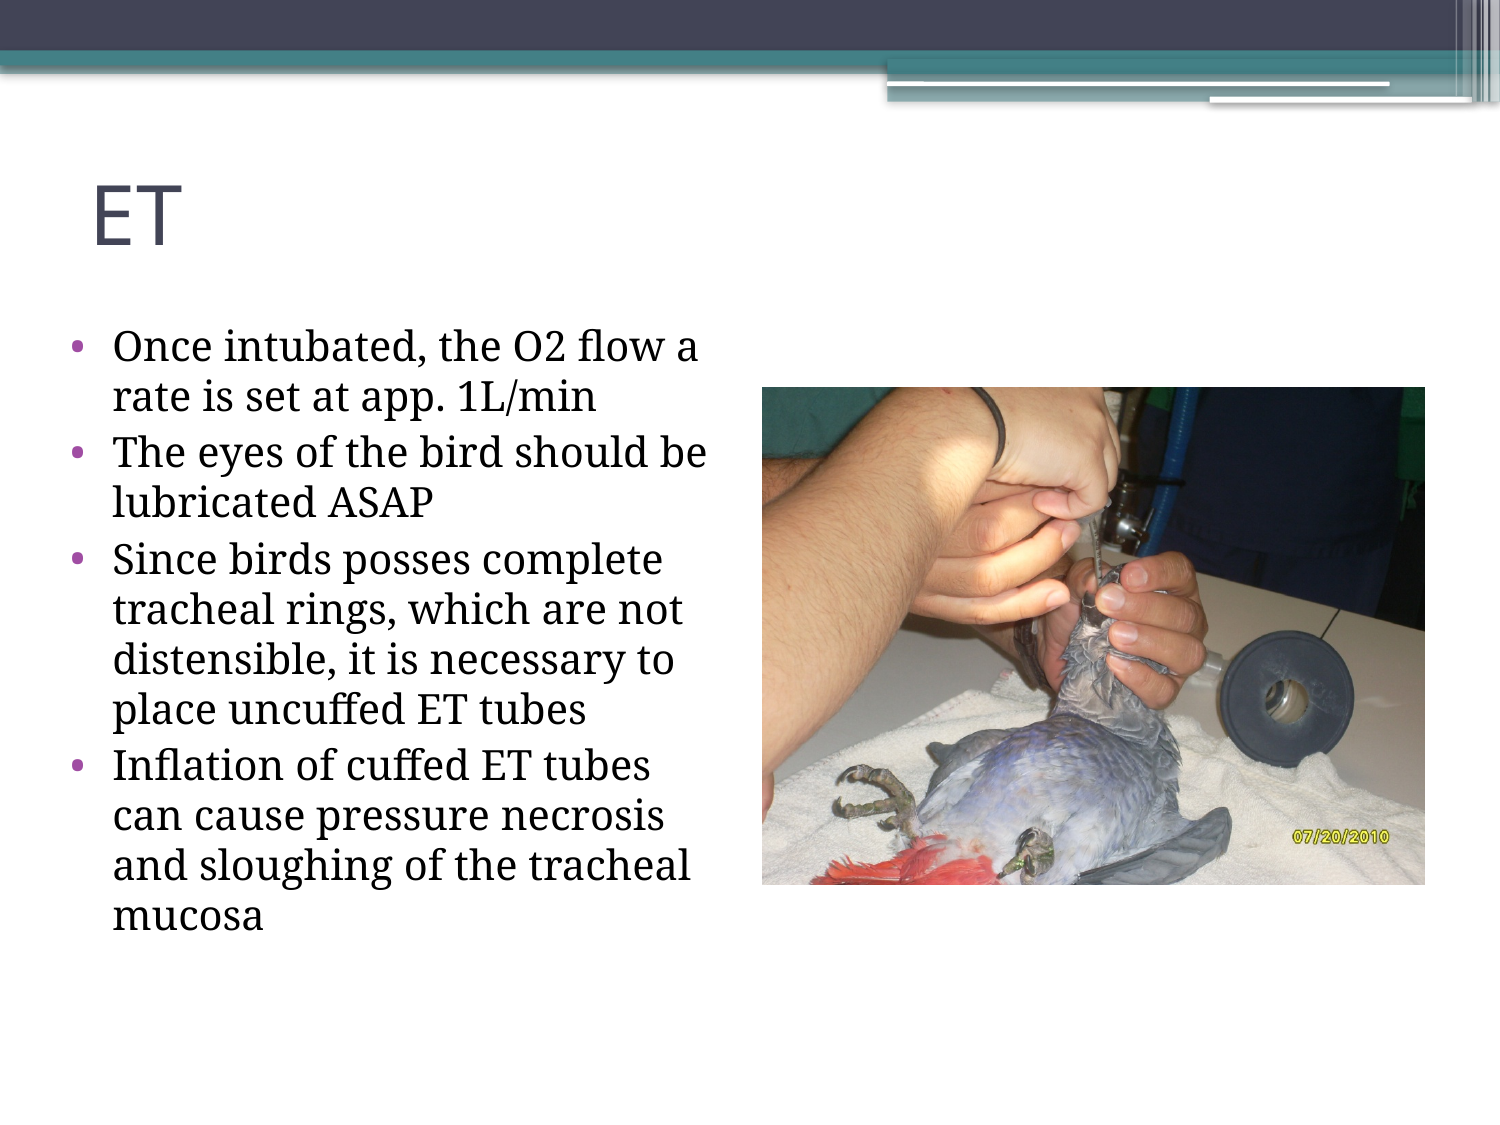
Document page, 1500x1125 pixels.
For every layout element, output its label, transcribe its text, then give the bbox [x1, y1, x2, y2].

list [762, 387, 1426, 885]
list Once intubated, the O2 flow a rate is set at app. 1L/min The eyes of the bird should be lubricated ASAP Since birds posses complete tracheal rings, which are not distensible, it is necessary to place uncuffed ET tubes Inflation of cuffed ET tubes can cause pressure necrosis and sloughing of the tracheal mucosa [37, 312, 738, 1112]
title ET [75, 125, 1425, 300]
